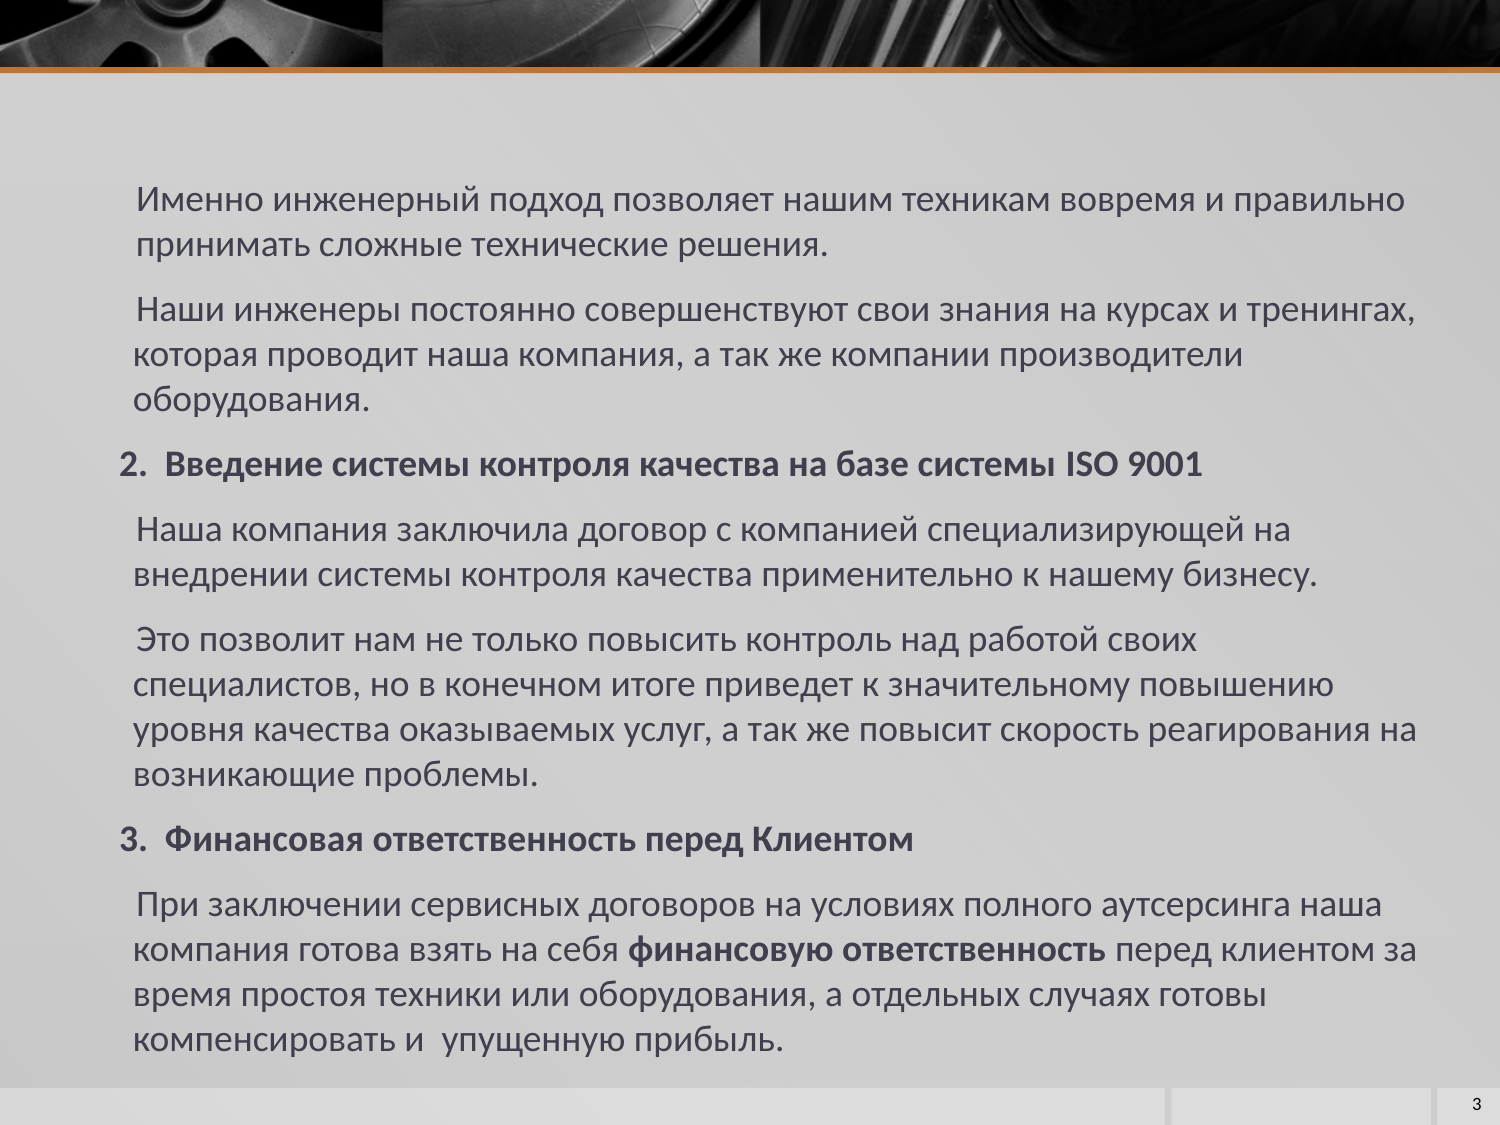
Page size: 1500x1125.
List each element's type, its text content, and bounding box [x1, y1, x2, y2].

picture [0, 0, 1500, 67]
list Именно инженерный подход позволяет нашим техникам вовремя и правильно принимать сложные технические решения. Наши инженеры постоянно совершенствуют свои знания на курсах и тренингах, которая проводит наша компания, а так же компании производители оборудования. 2. Введение системы контроля качества на базе системы ISO 9001 Наша компания заключила договор с компанией специализирующей на внедрении системы контроля качества применительно к нашему бизнесу. Это позволит нам не только повысить контроль над работой своих специалистов, но в конечном итоге приведет к значительному повышению уровня качества оказываемых услуг, а так же повысит скорость реагирования на возникающие проблемы. 3. Финансовая ответственность перед Клиентом При заключении сервисных договоров на условиях полного аутсерсинга наша компания готова взять на себя финансовую ответственность перед клиентом за время простоя техники или оборудования, а отдельных случаях готовы компенсировать и упущенную прибыль. [76, 101, 1427, 1071]
slide_number 3 [1434, 1084, 1497, 1122]
